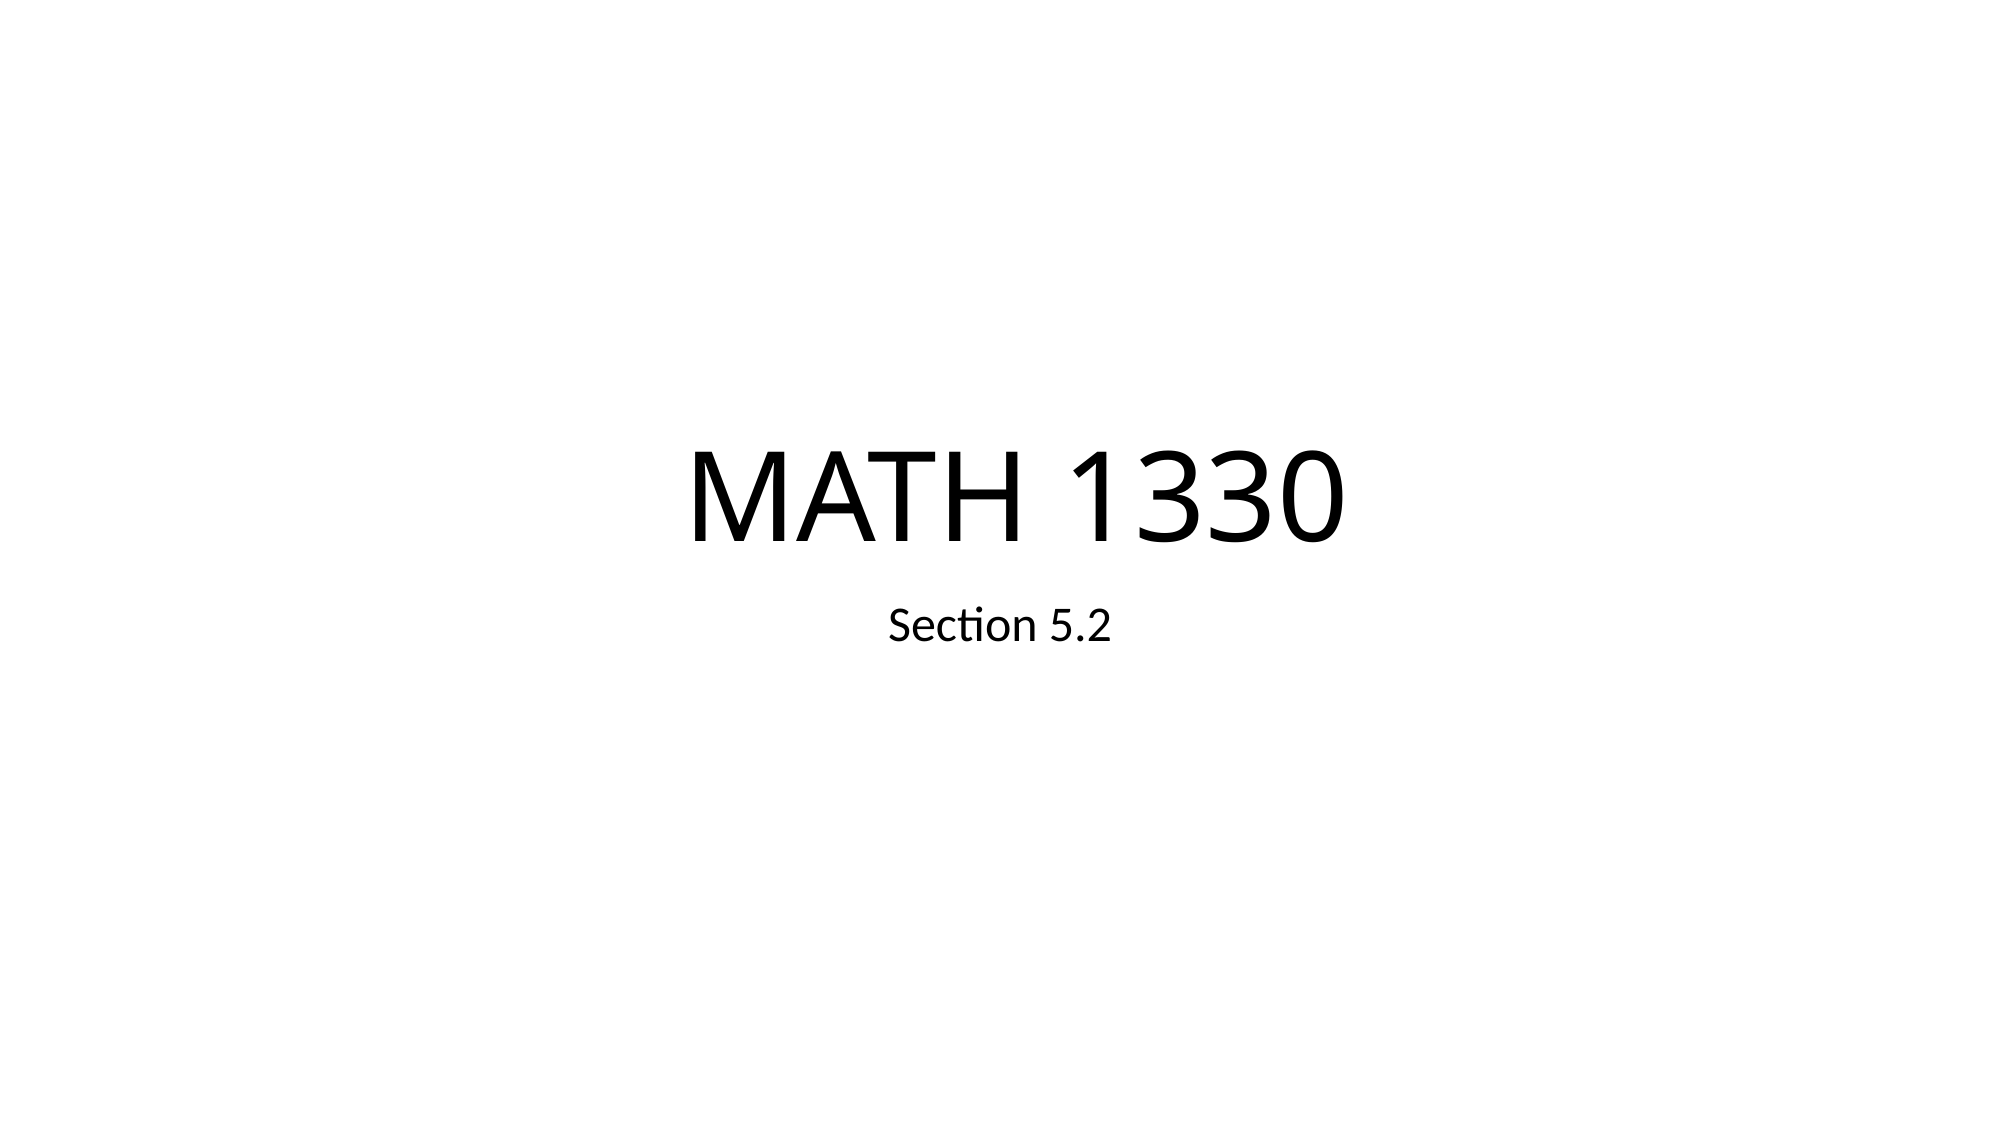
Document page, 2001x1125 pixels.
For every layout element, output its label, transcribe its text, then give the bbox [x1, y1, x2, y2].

title MATH 1330 [249, 184, 1750, 576]
subtitle Section 5.2 [249, 590, 1750, 863]
